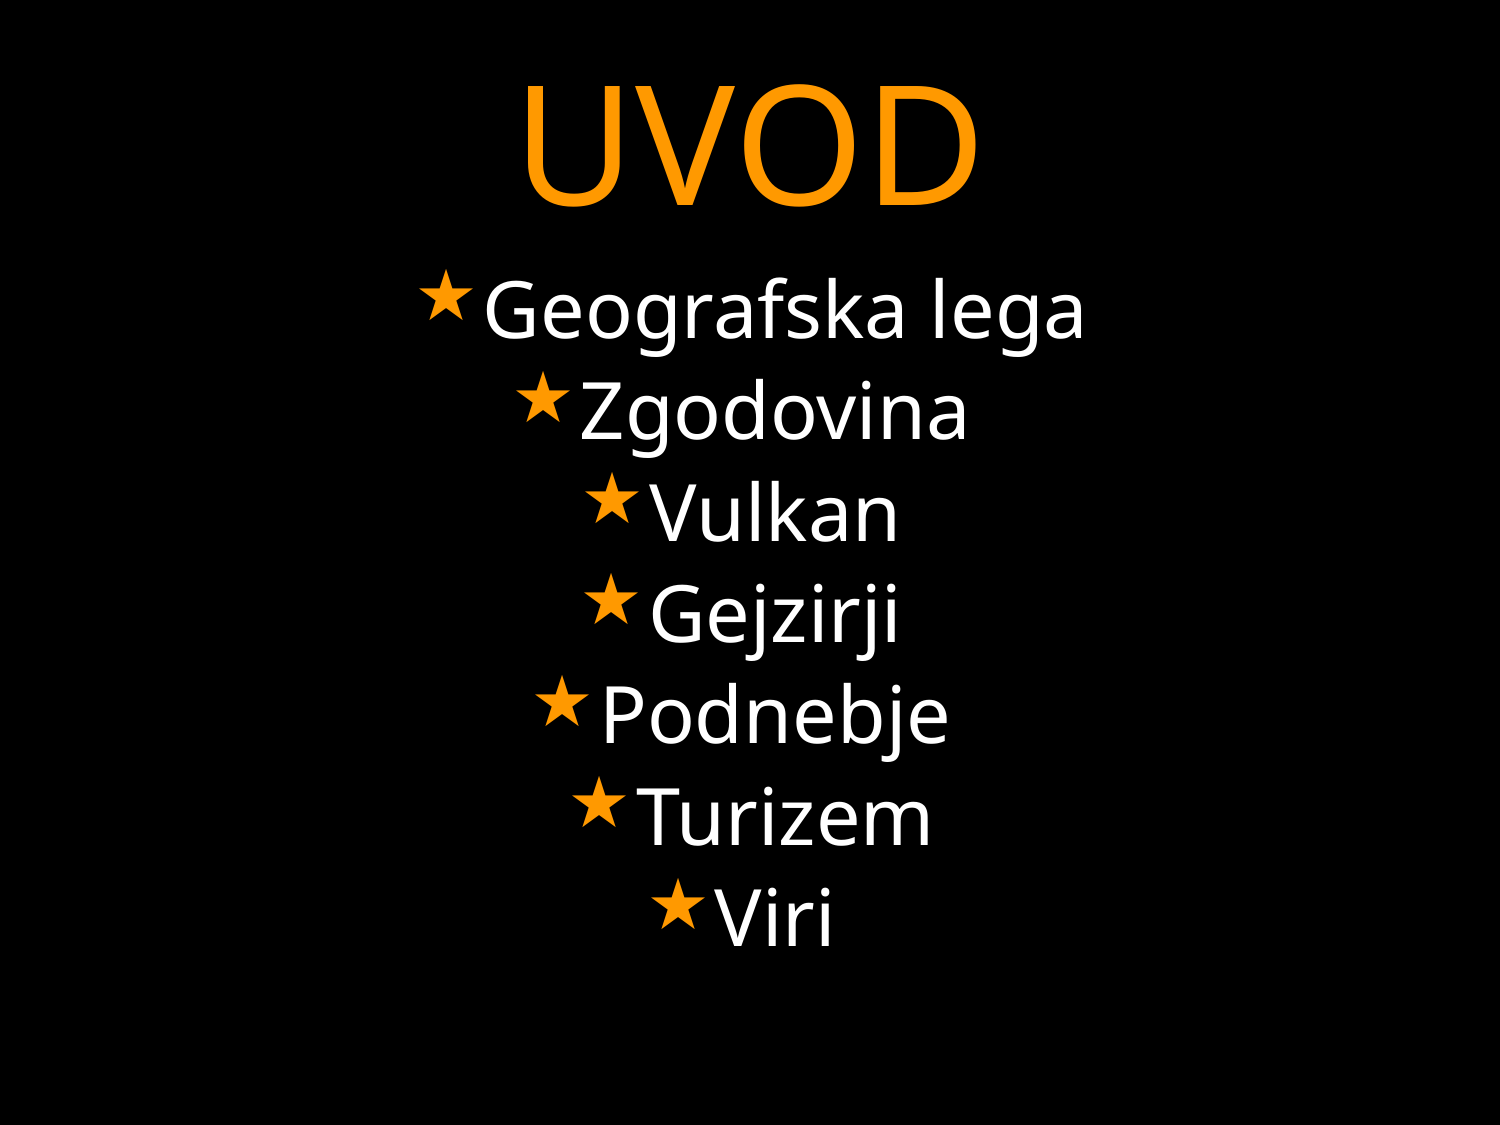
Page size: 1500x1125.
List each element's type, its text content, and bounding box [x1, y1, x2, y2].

title UVOD [75, 45, 1425, 233]
list Geografska lega Zgodovina Vulkan Gejzirji Podnebje Turizem Viri [75, 262, 1425, 1005]
